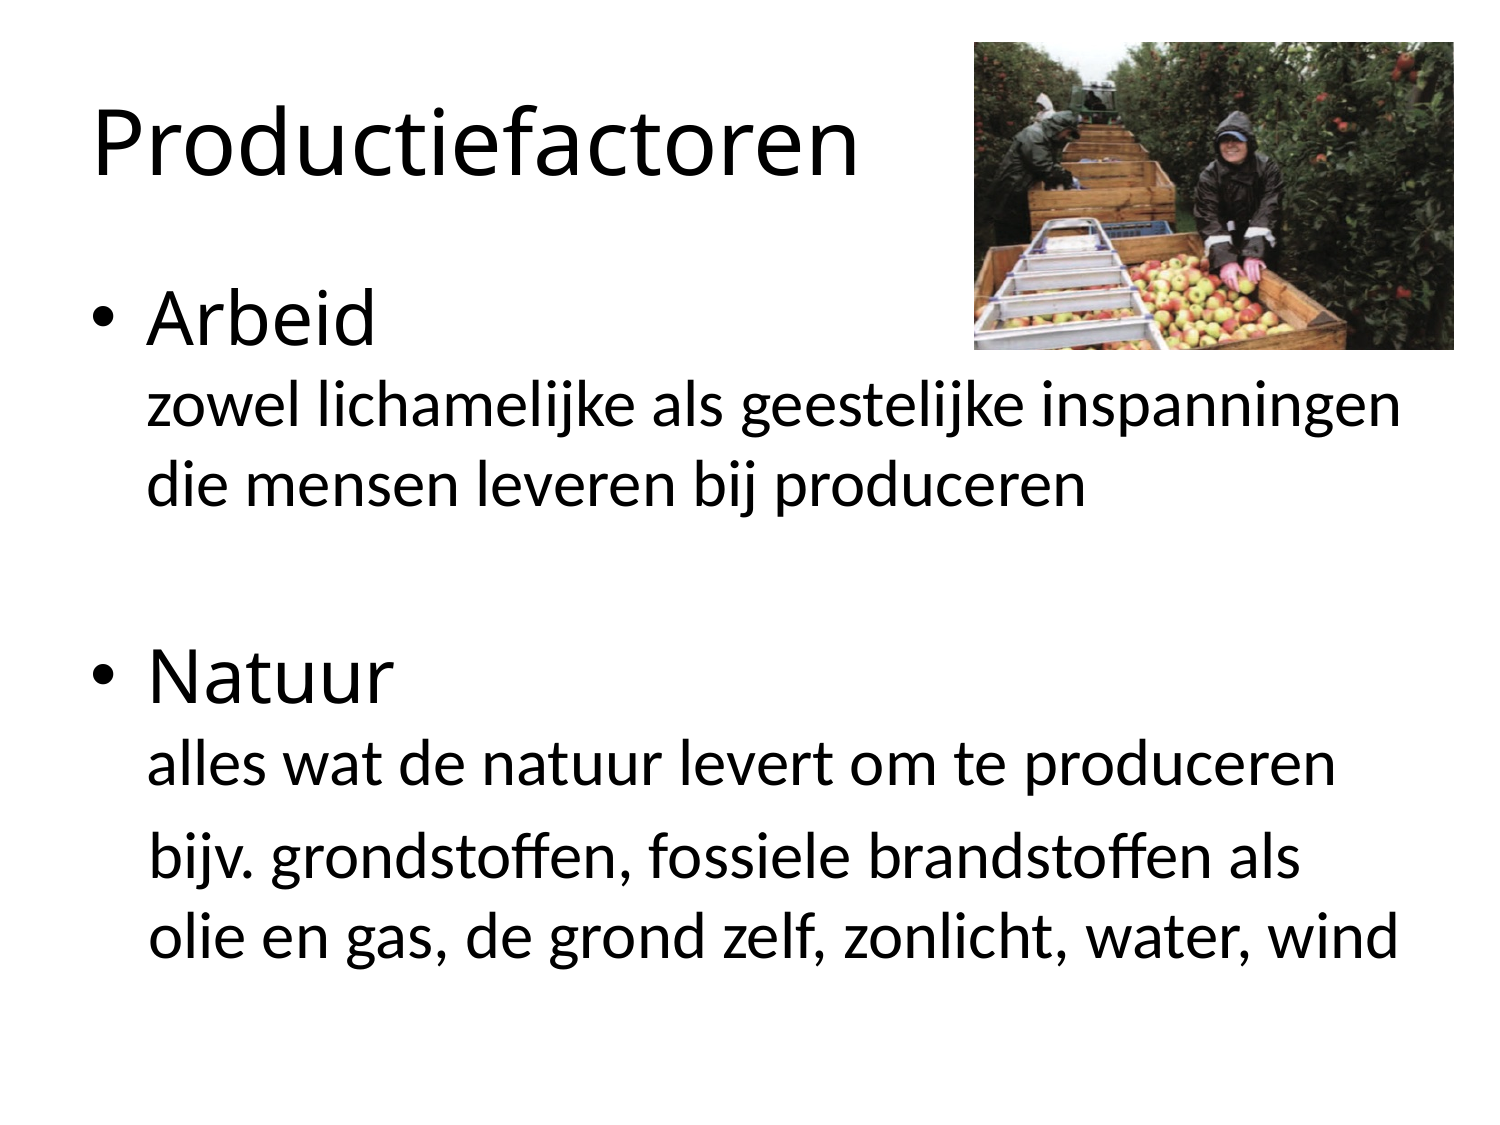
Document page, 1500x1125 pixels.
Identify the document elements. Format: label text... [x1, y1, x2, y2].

list Arbeid zowel lichamelijke als geestelijke inspanningen die mensen leveren bij produceren Natuur alles wat de natuur levert om te produceren bijv. grondstoffen, fossiele brandstoffen als olie en gas, de grond zelf, zonlicht, water, wind [75, 262, 1425, 1005]
picture [974, 42, 1454, 351]
title Productiefactoren [75, 45, 970, 233]
